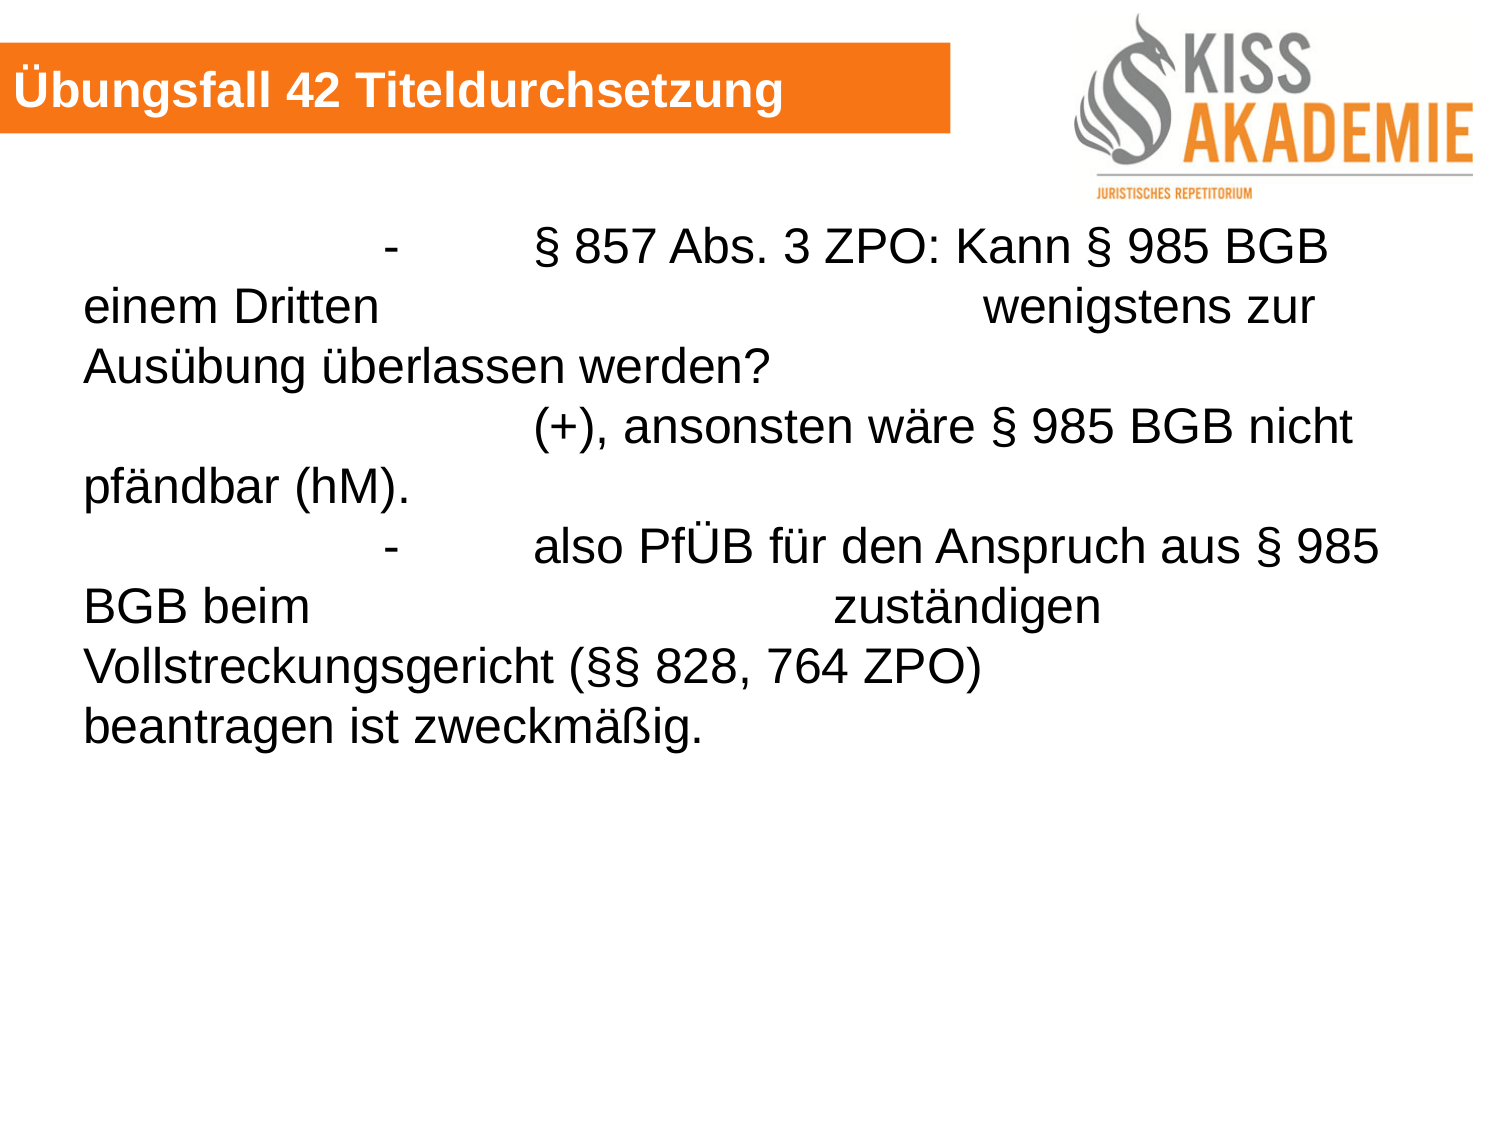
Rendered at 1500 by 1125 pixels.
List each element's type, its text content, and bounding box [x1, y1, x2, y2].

text_box Übungsfall 42 Titeldurchsetzung [0, 42, 951, 134]
text_box - § 857 Abs. 3 ZPO: Kann § 985 BGB einem Dritten wenigstens zur Ausübung überlassen werden? (+), ansonsten wäre § 985 BGB nicht pfändbar (hM). - also PfÜB für den Anspruch aus § 985 BGB beim zuständigen Vollstreckungsgericht (§§ 828, 764 ZPO) beantragen ist zweckmäßig. [23, 213, 1465, 754]
picture [1074, 13, 1473, 203]
